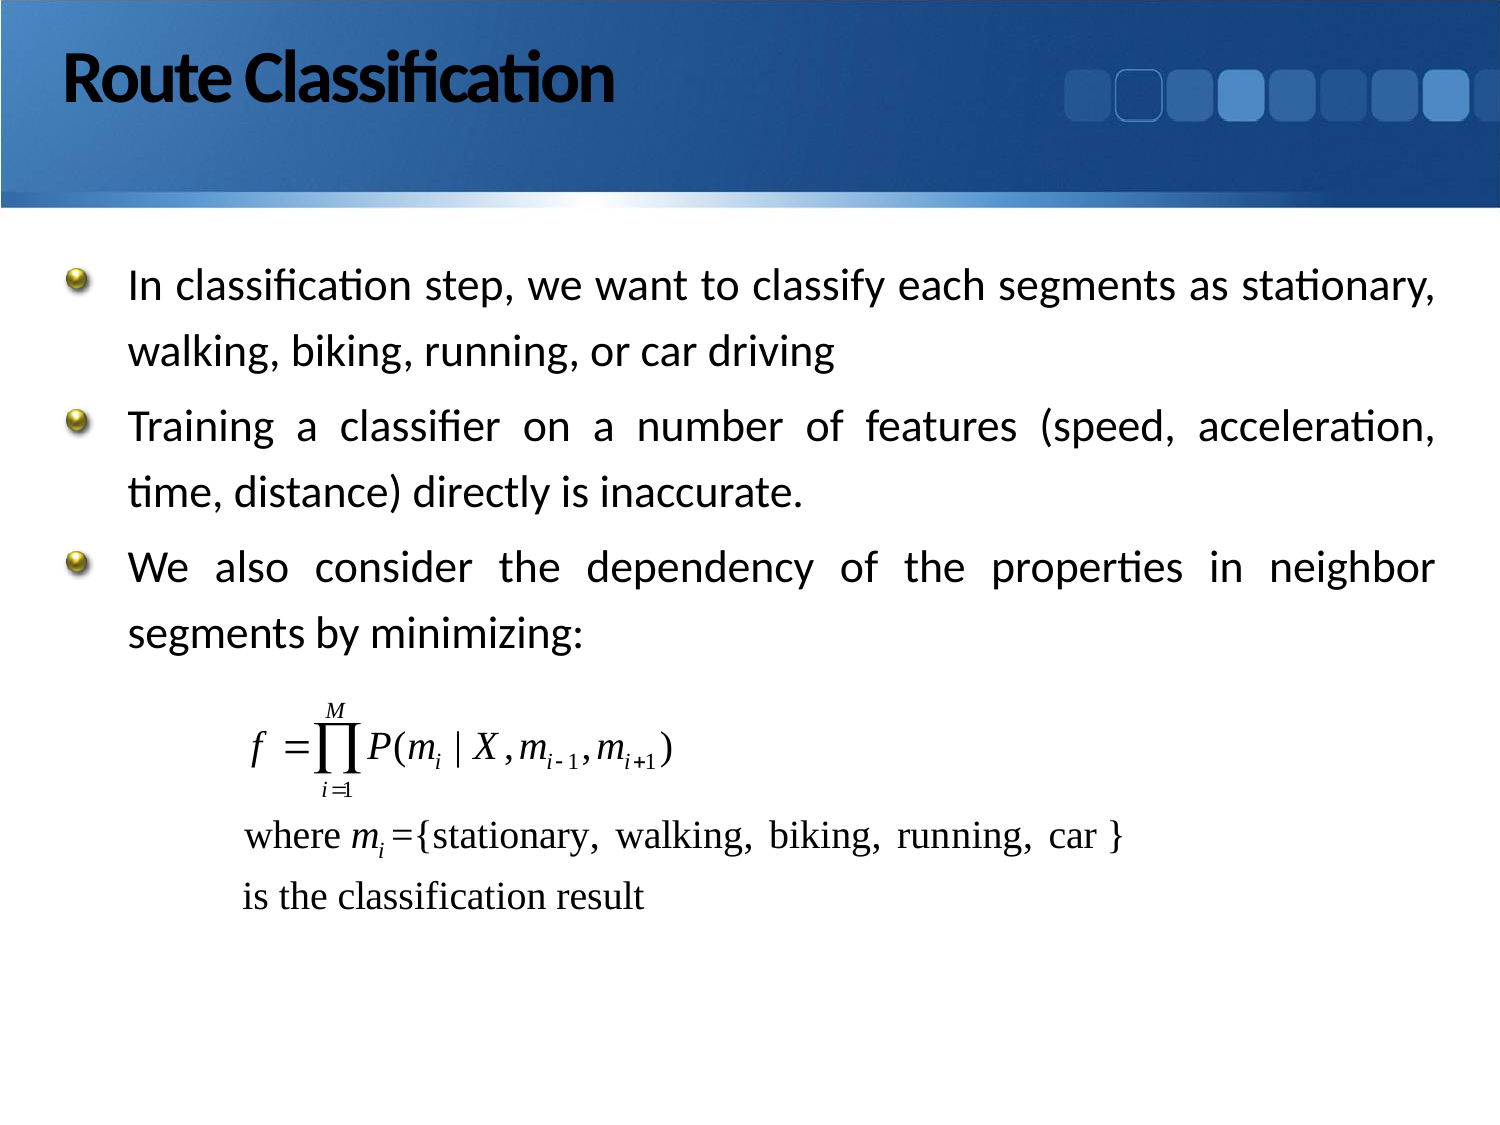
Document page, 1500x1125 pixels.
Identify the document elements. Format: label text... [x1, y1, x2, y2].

list In classification step, we want to classify each segments as stationary, walking, biking, running, or car driving Training a classifier on a number of features (speed, acceleration, time, distance) directly is inaccurate. We also consider the dependency of the properties in neighbor segments by minimizing: [62, 243, 1438, 1012]
picture [0, 0, 1500, 1125]
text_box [235, 692, 1147, 921]
title Route Classification [62, 37, 1438, 229]
